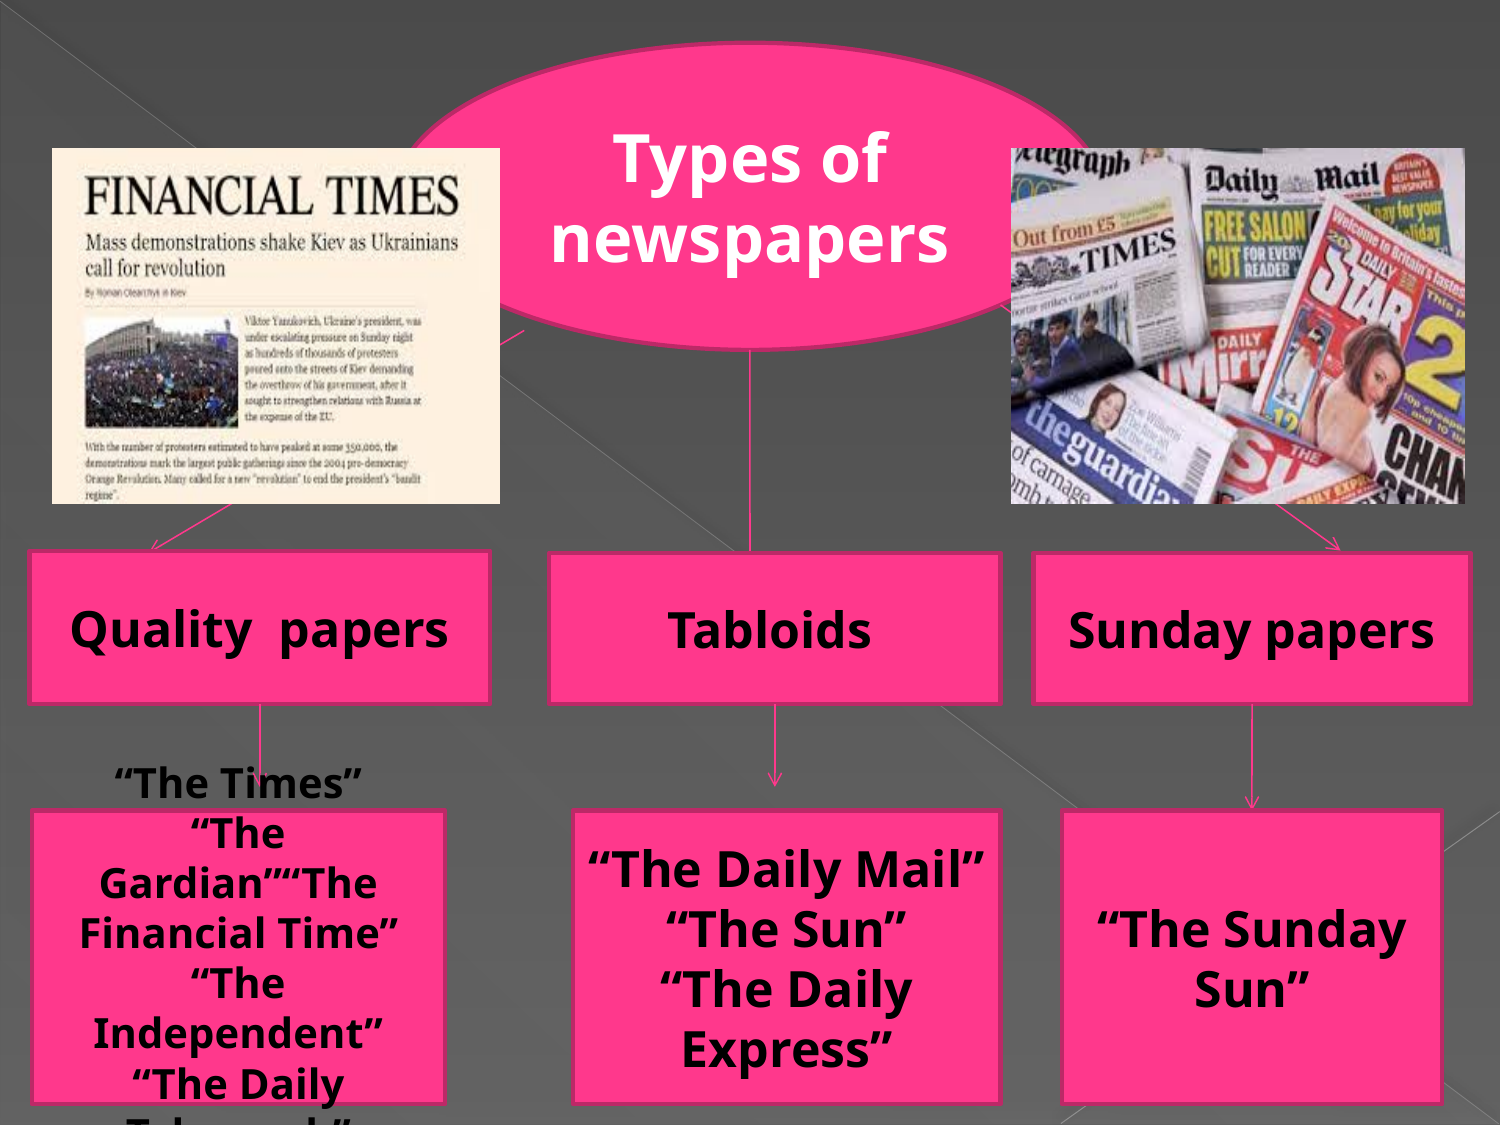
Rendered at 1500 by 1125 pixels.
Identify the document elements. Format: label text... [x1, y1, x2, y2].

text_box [1000, 304, 1341, 551]
text_box Sunday papers [1031, 551, 1473, 706]
text_box Quality papers [27, 549, 492, 706]
text_box Tabloids [547, 551, 1003, 706]
text_box “The Daily Mail” “The Sun” “The Daily Express” [571, 808, 1003, 1106]
picture [1011, 148, 1466, 504]
text_box “The Sunday Sun” [1060, 808, 1444, 1106]
text_box Types of newspapers [421, 40, 1079, 352]
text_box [148, 330, 525, 553]
picture [51, 148, 500, 504]
text_box “The Times” “The Gardian”“The Financial Time” “The Independent” “The Daily Telegraph” [30, 808, 447, 1106]
